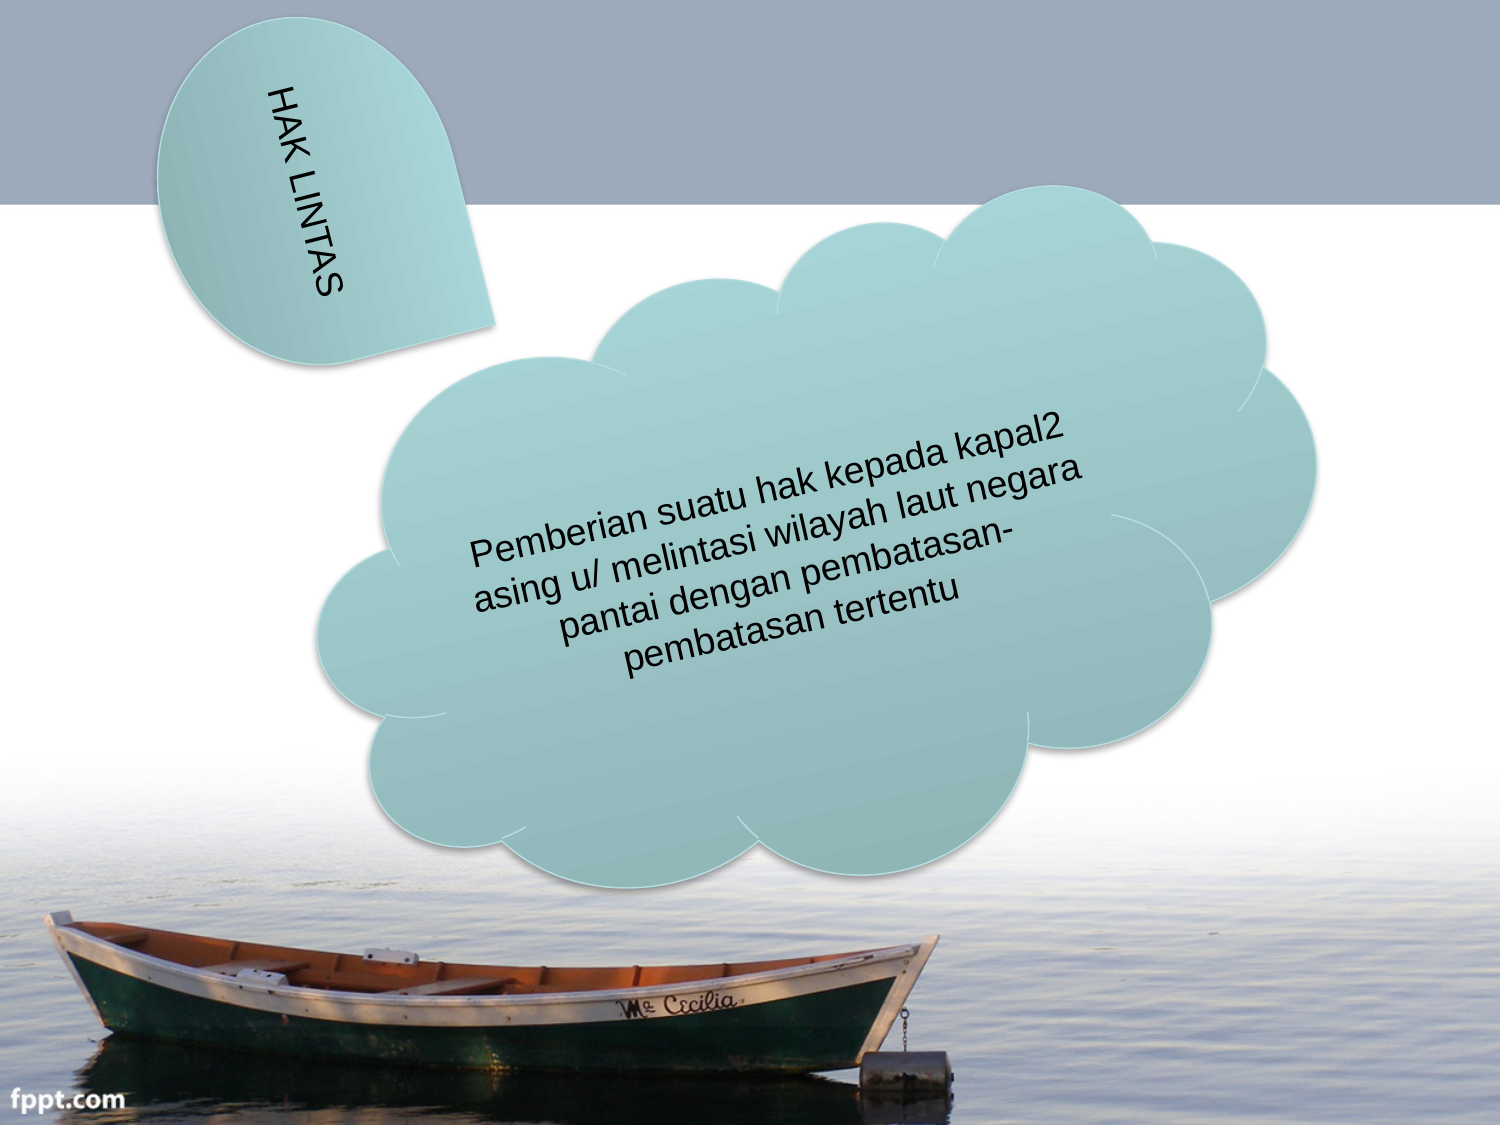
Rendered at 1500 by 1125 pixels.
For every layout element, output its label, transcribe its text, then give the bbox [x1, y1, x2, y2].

text_box Pemberian suatu hak kepada kapal2 asing u/ melintasi wilayah laut negara pantai dengan pembatasan-pembatasan tertentu [316, 185, 1318, 889]
picture [0, 0, 1500, 1125]
text_box HAK LINTAS [156, 16, 496, 366]
